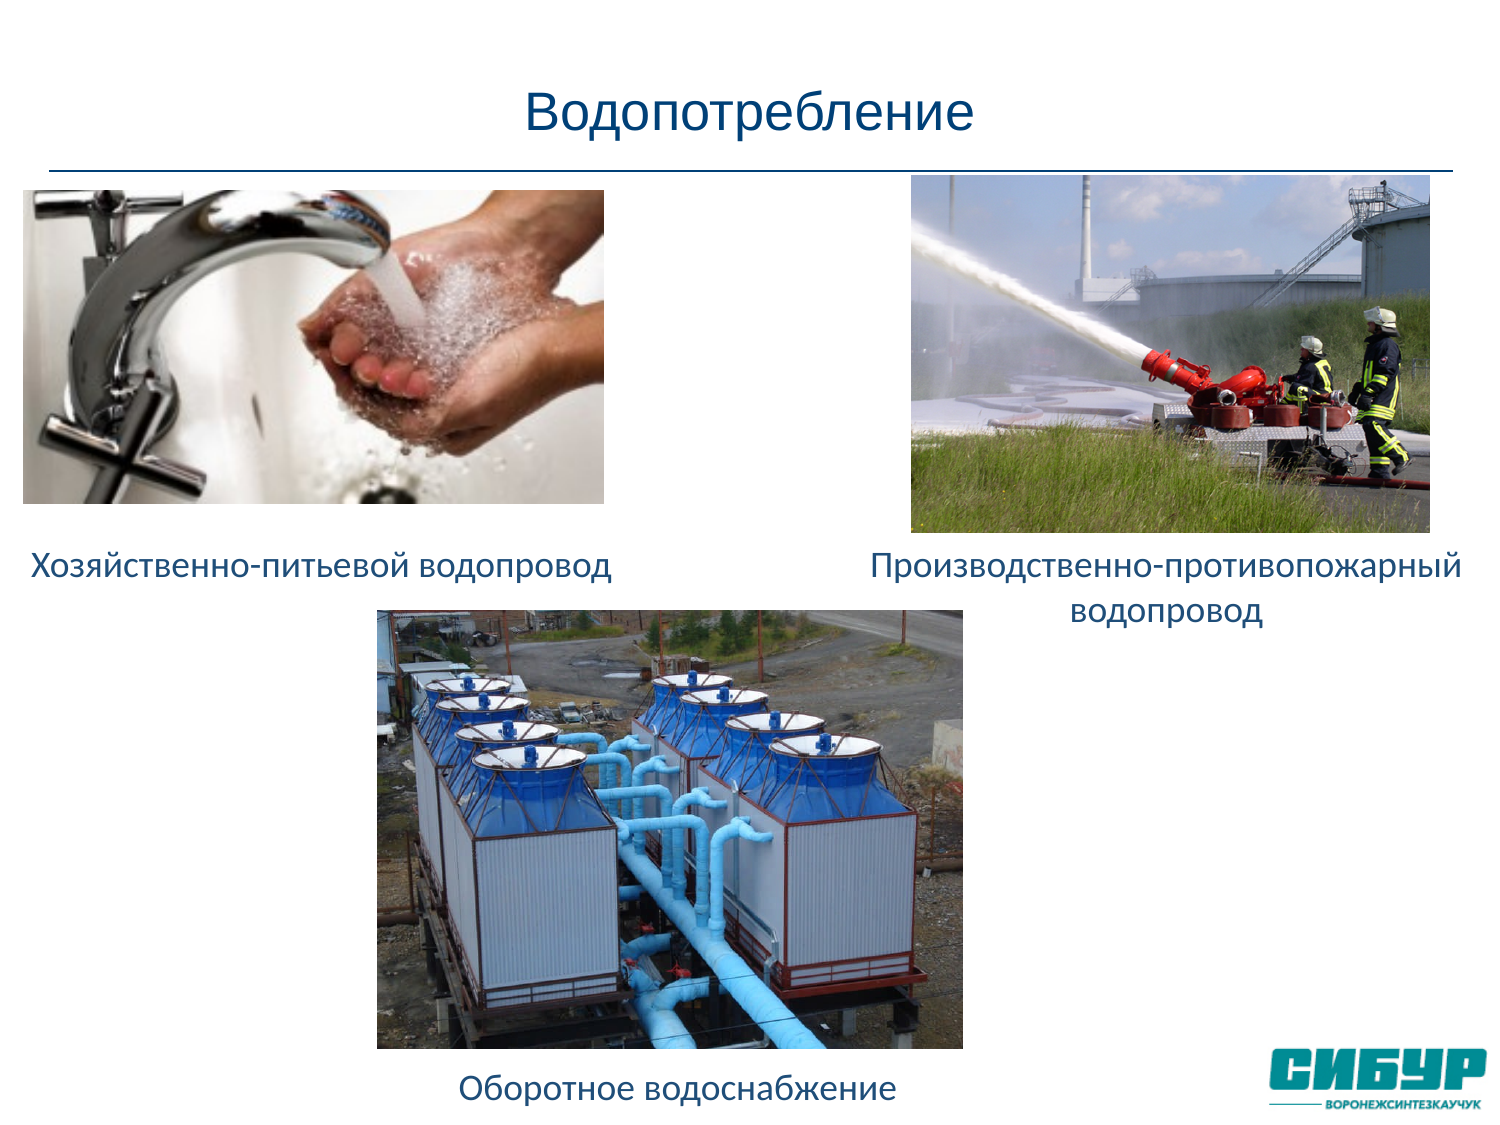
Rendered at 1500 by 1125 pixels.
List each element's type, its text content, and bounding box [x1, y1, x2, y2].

picture [911, 175, 1430, 533]
title Водопотребление [47, 42, 1453, 143]
text_box Хозяйственно-питьевой водопровод [0, 532, 709, 592]
text_box Оборотное водоснабжение [438, 1057, 918, 1115]
picture [23, 190, 604, 505]
picture [1267, 1040, 1489, 1118]
picture [377, 610, 963, 1050]
text_box Производственно-противопожарный водопровод [850, 532, 1483, 637]
